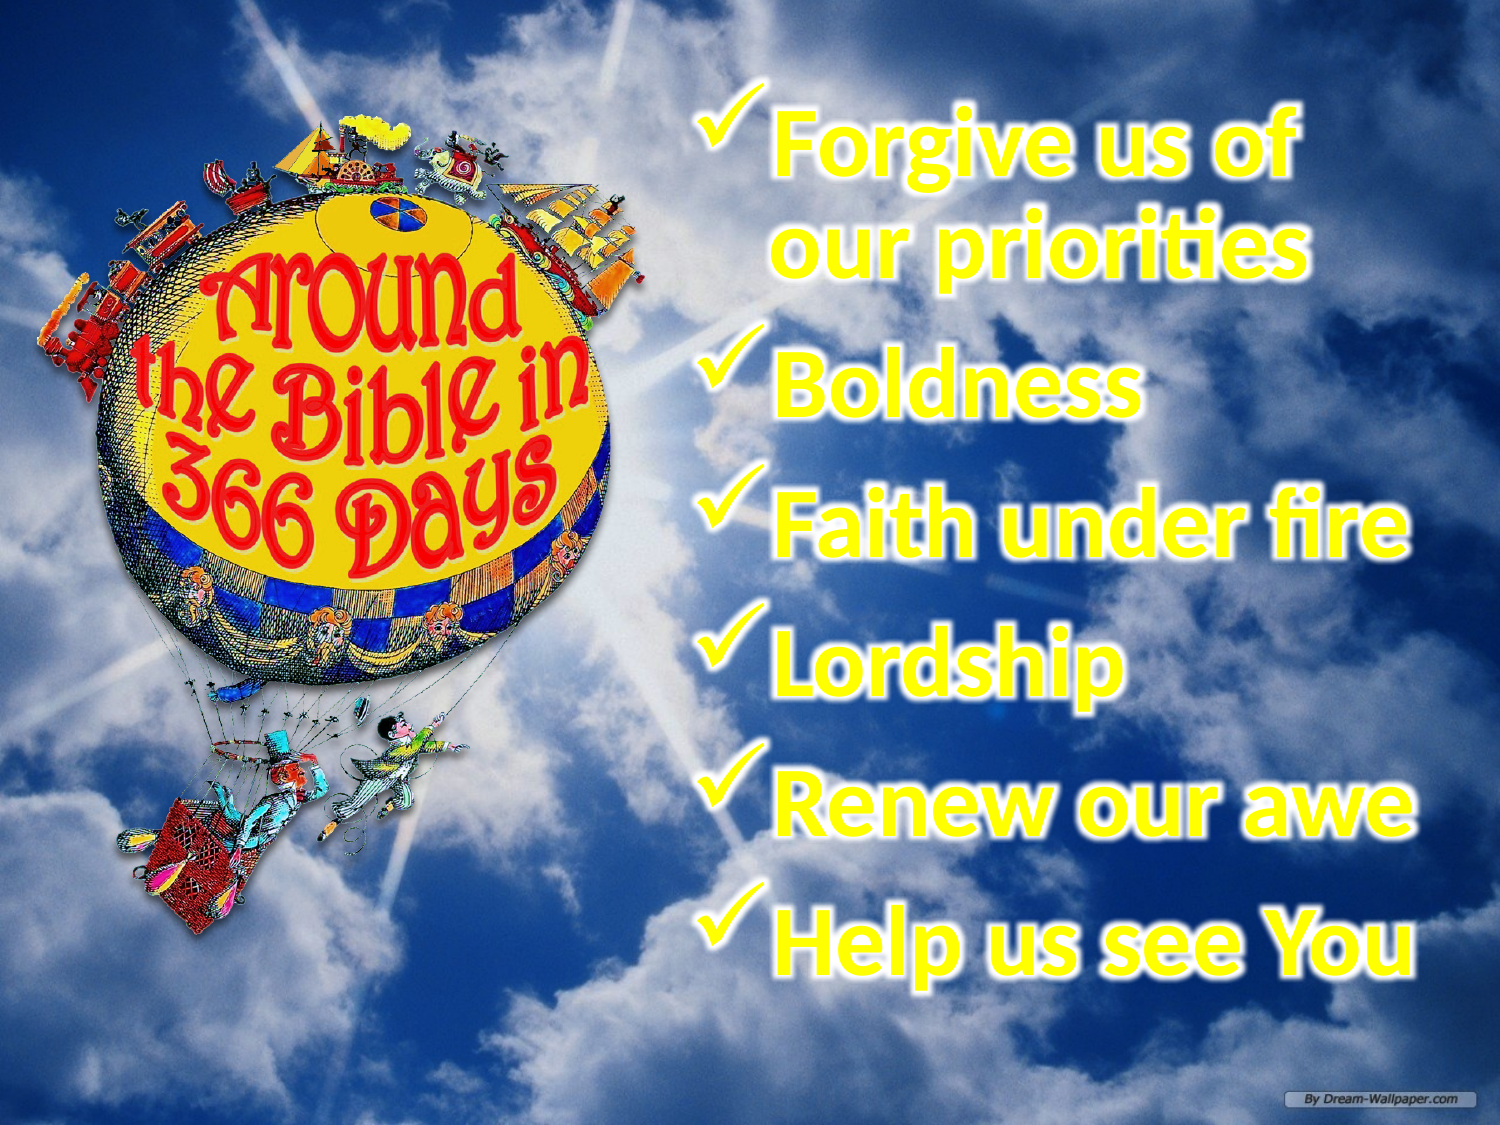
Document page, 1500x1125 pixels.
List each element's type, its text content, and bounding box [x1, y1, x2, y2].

text_box Forgive us of our priorities Boldness Faith under fire Lordship Renew our awe Help us see You [674, 87, 1500, 1125]
picture [0, 0, 1500, 1125]
